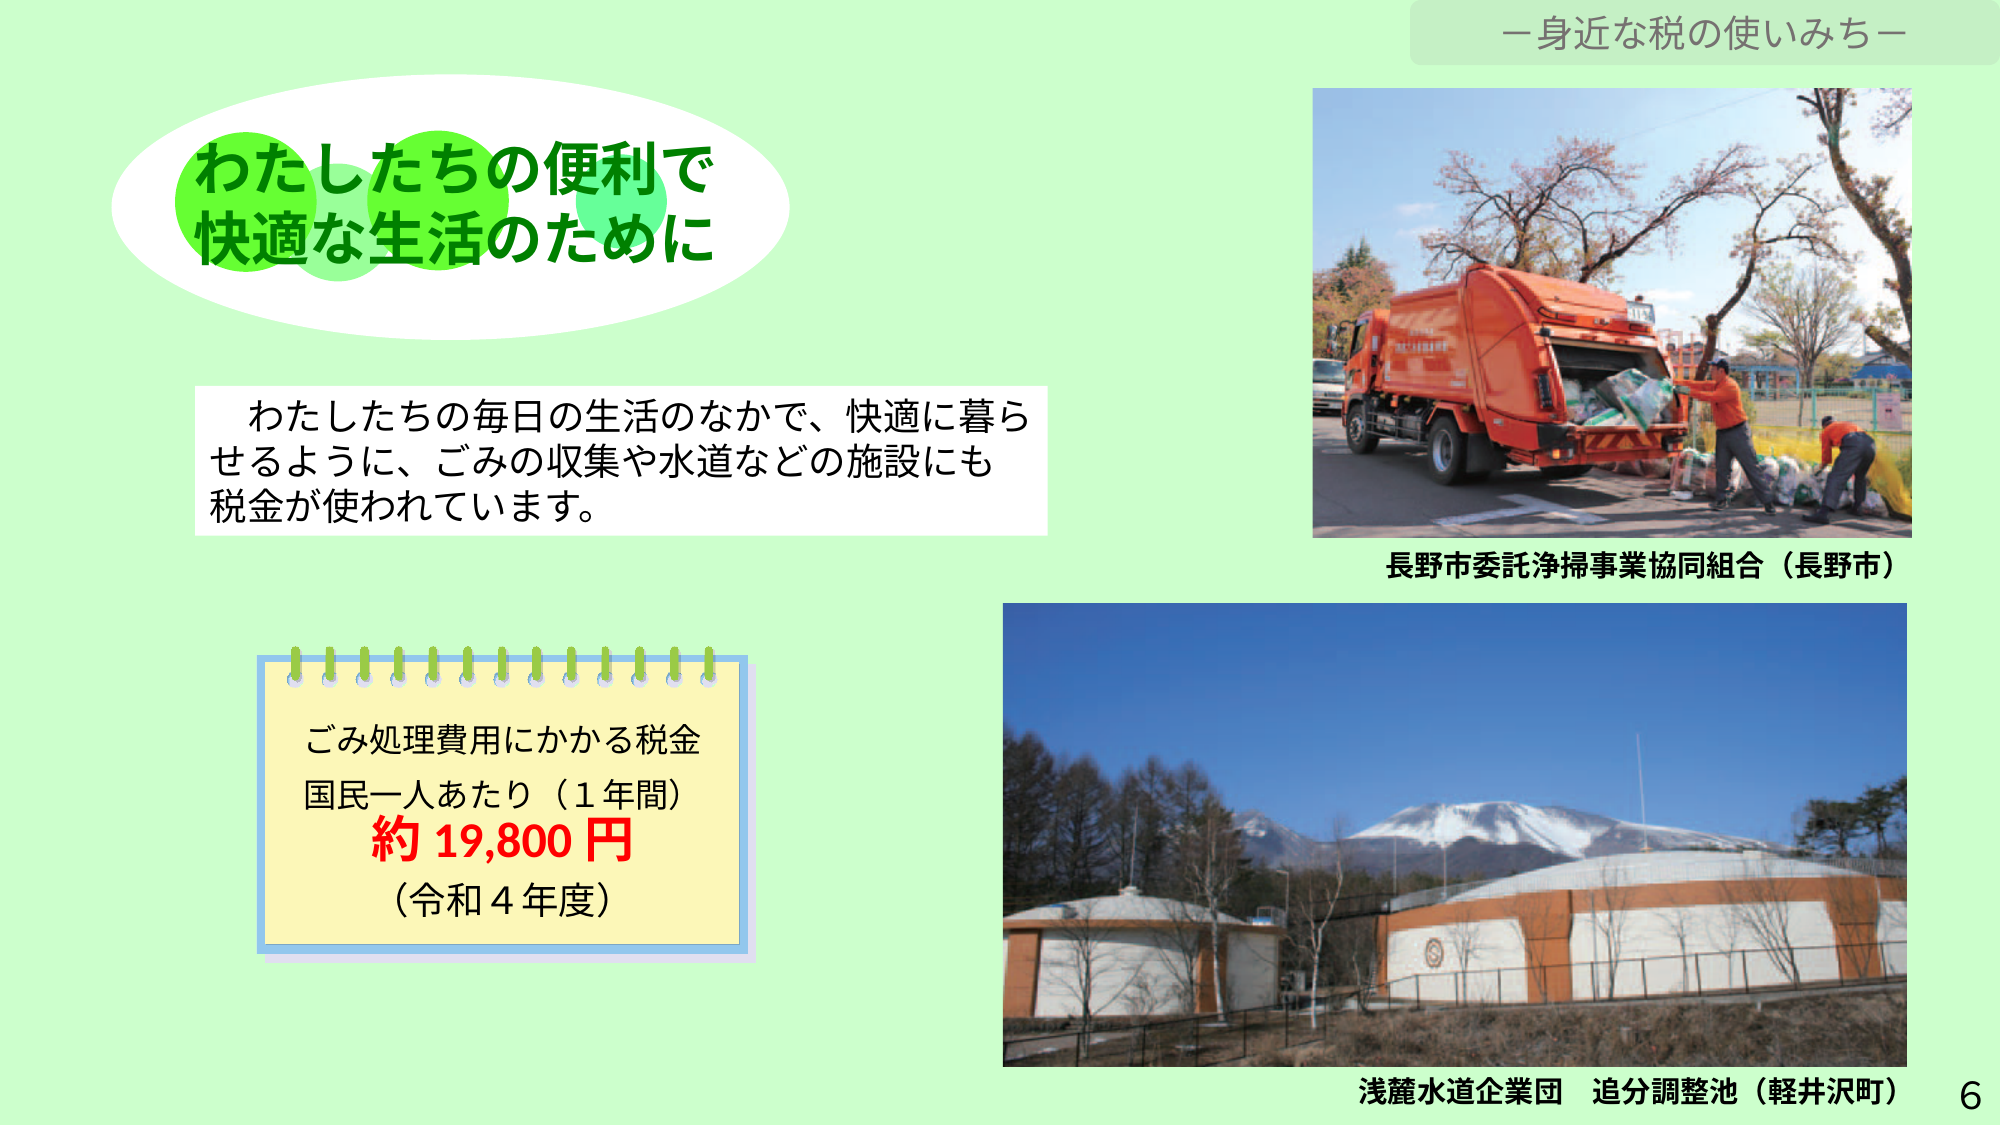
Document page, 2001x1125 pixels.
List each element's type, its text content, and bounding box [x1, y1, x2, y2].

text_box わたしたちの毎日の生活のなかで、快適に暮らせるように、ごみの収集や水道などの施設にも税金が使われています。 [195, 385, 1048, 536]
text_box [245, 631, 774, 976]
text_box 浅麓水道企業団 追分調整池（軽井沢町） [1343, 1065, 1930, 1116]
picture [1312, 88, 1912, 538]
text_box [111, 74, 790, 340]
text_box 長野市委託浄掃事業協同組合（長野市） [1370, 539, 1927, 590]
text_box ６ [1937, 1064, 2000, 1125]
text_box －身近な税の使いみち－ [1408, 0, 2000, 67]
picture [1002, 603, 1907, 1067]
